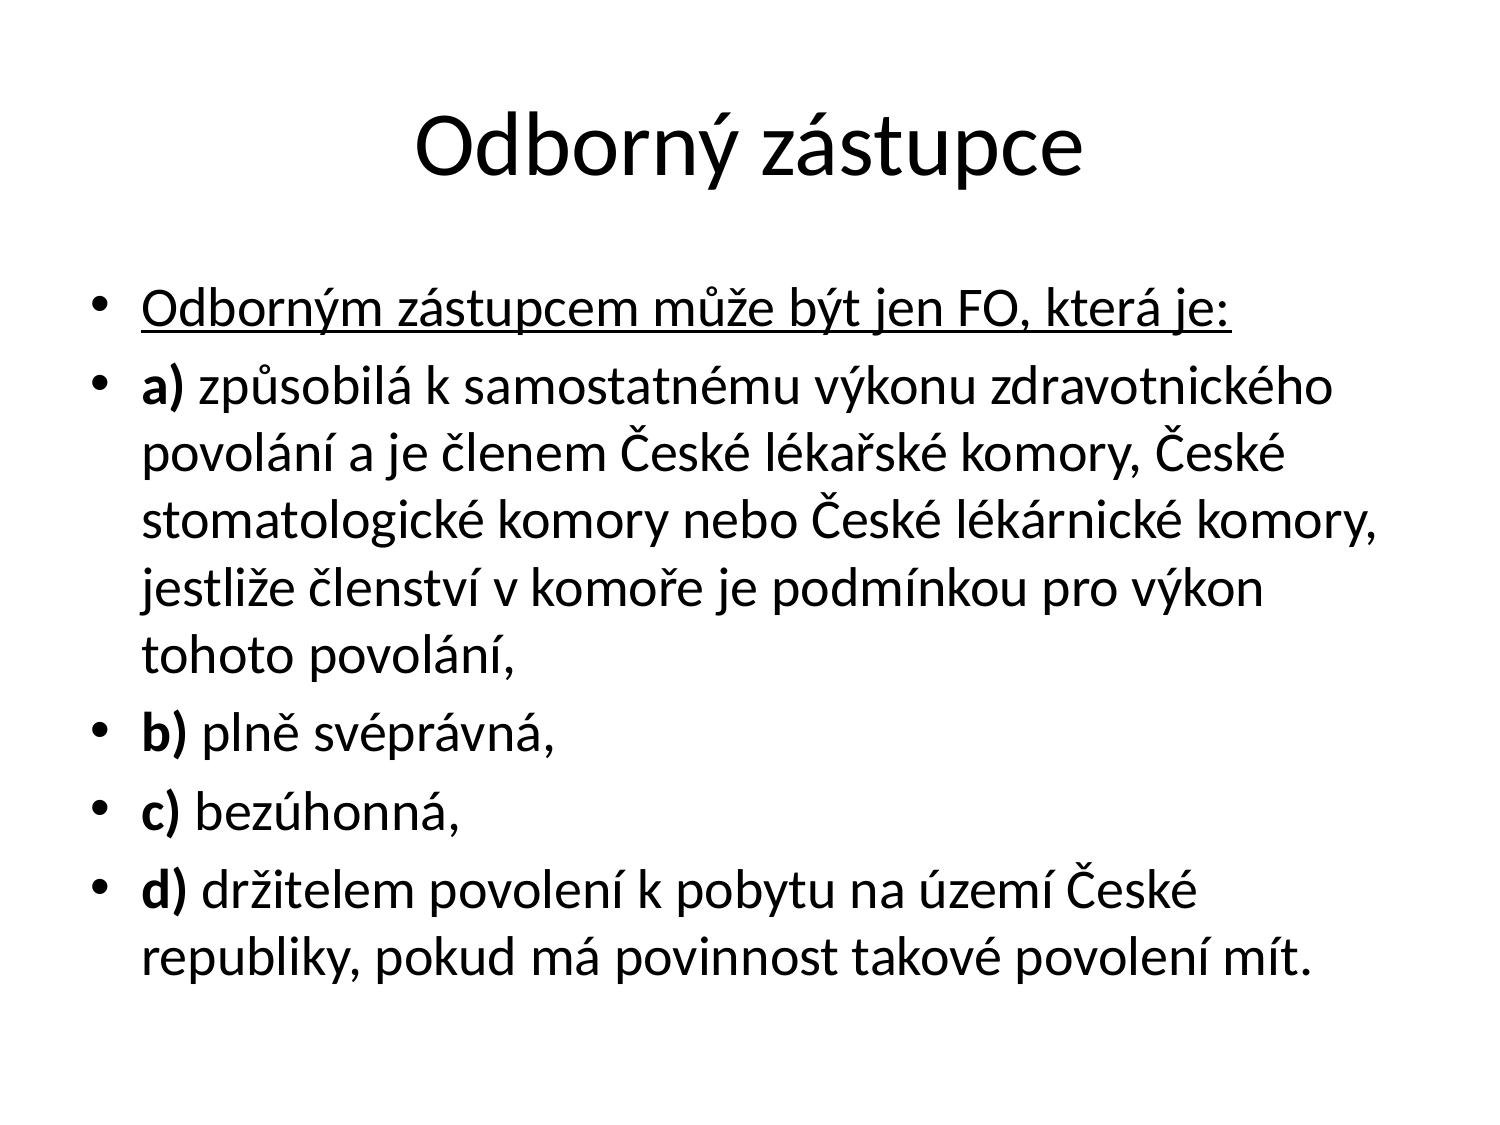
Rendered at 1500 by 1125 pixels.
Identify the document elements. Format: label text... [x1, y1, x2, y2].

list Odborným zástupcem může být jen FO, která je: a) způsobilá k samostatnému výkonu zdravotnického povolání a je členem České lékařské komory, České stomatologické komory nebo České lékárnické komory, jestliže členství v komoře je podmínkou pro výkon tohoto povolání, b) plně svéprávná, c) bezúhonná, d) držitelem povolení k pobytu na území České republiky, pokud má povinnost takové povolení mít. [75, 262, 1425, 1005]
title Odborný zástupce [75, 45, 1425, 233]
